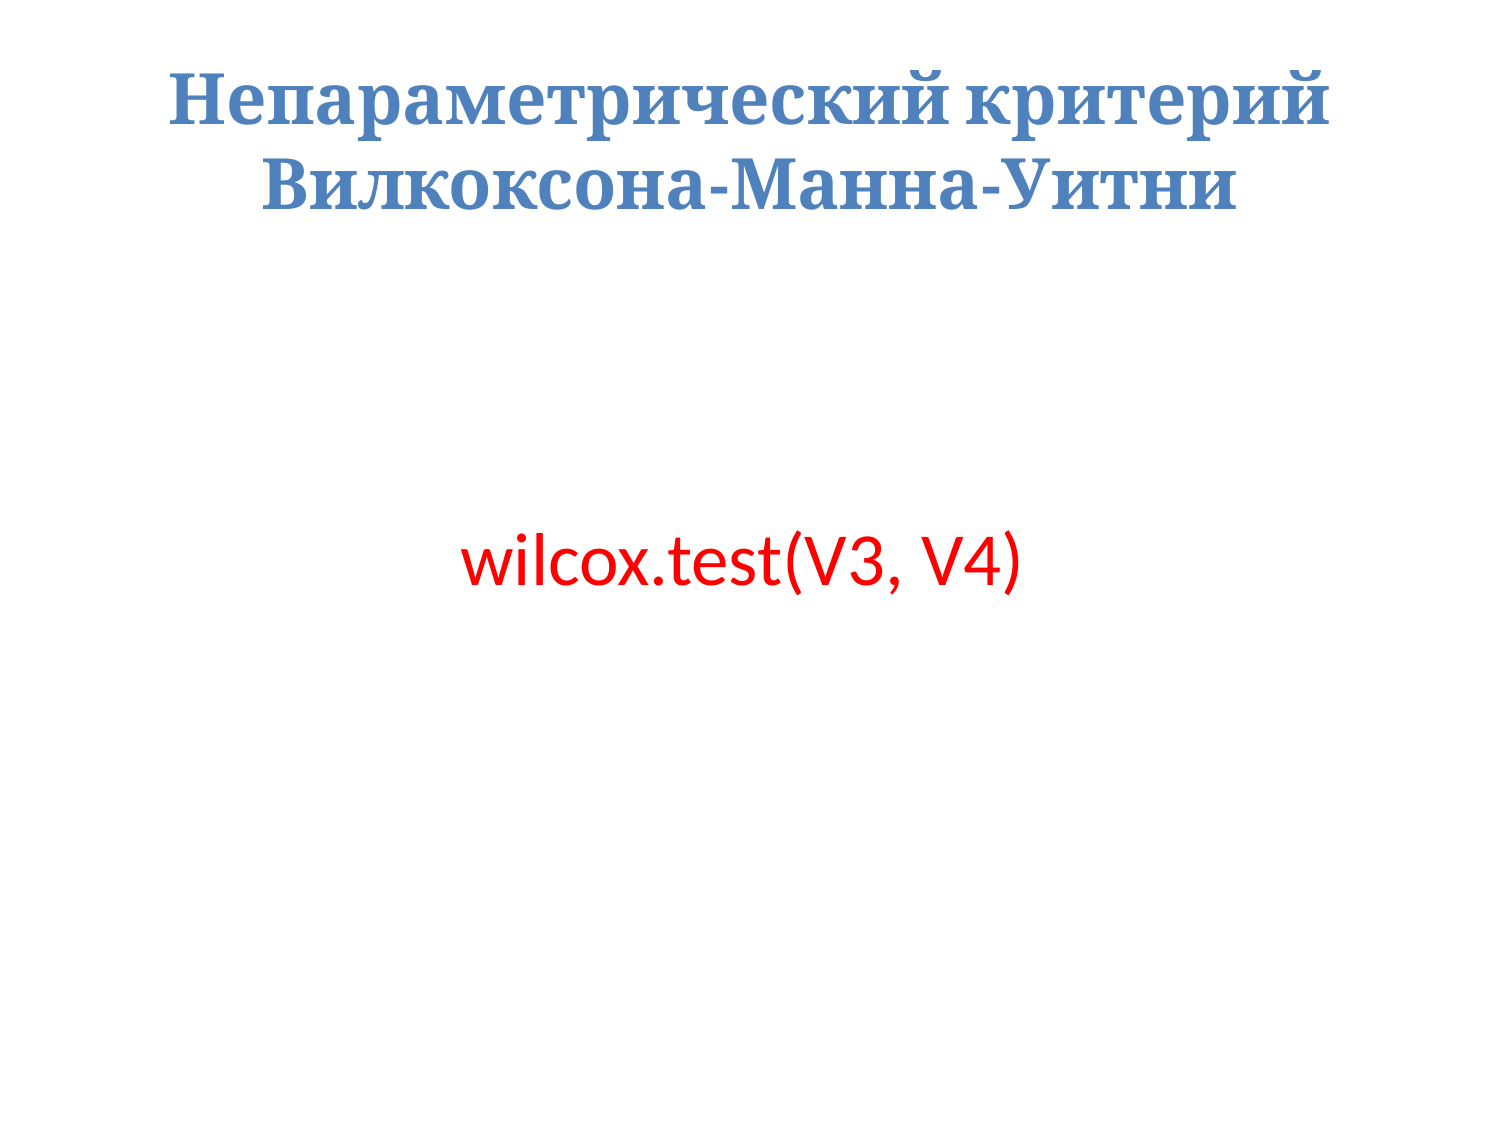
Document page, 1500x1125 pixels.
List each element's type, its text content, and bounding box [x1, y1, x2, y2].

text_box wilcox.test(V3, V4) [445, 503, 1040, 609]
title Непараметрический критерий Вилкоксона-Манна-Уитни [75, 45, 1425, 233]
